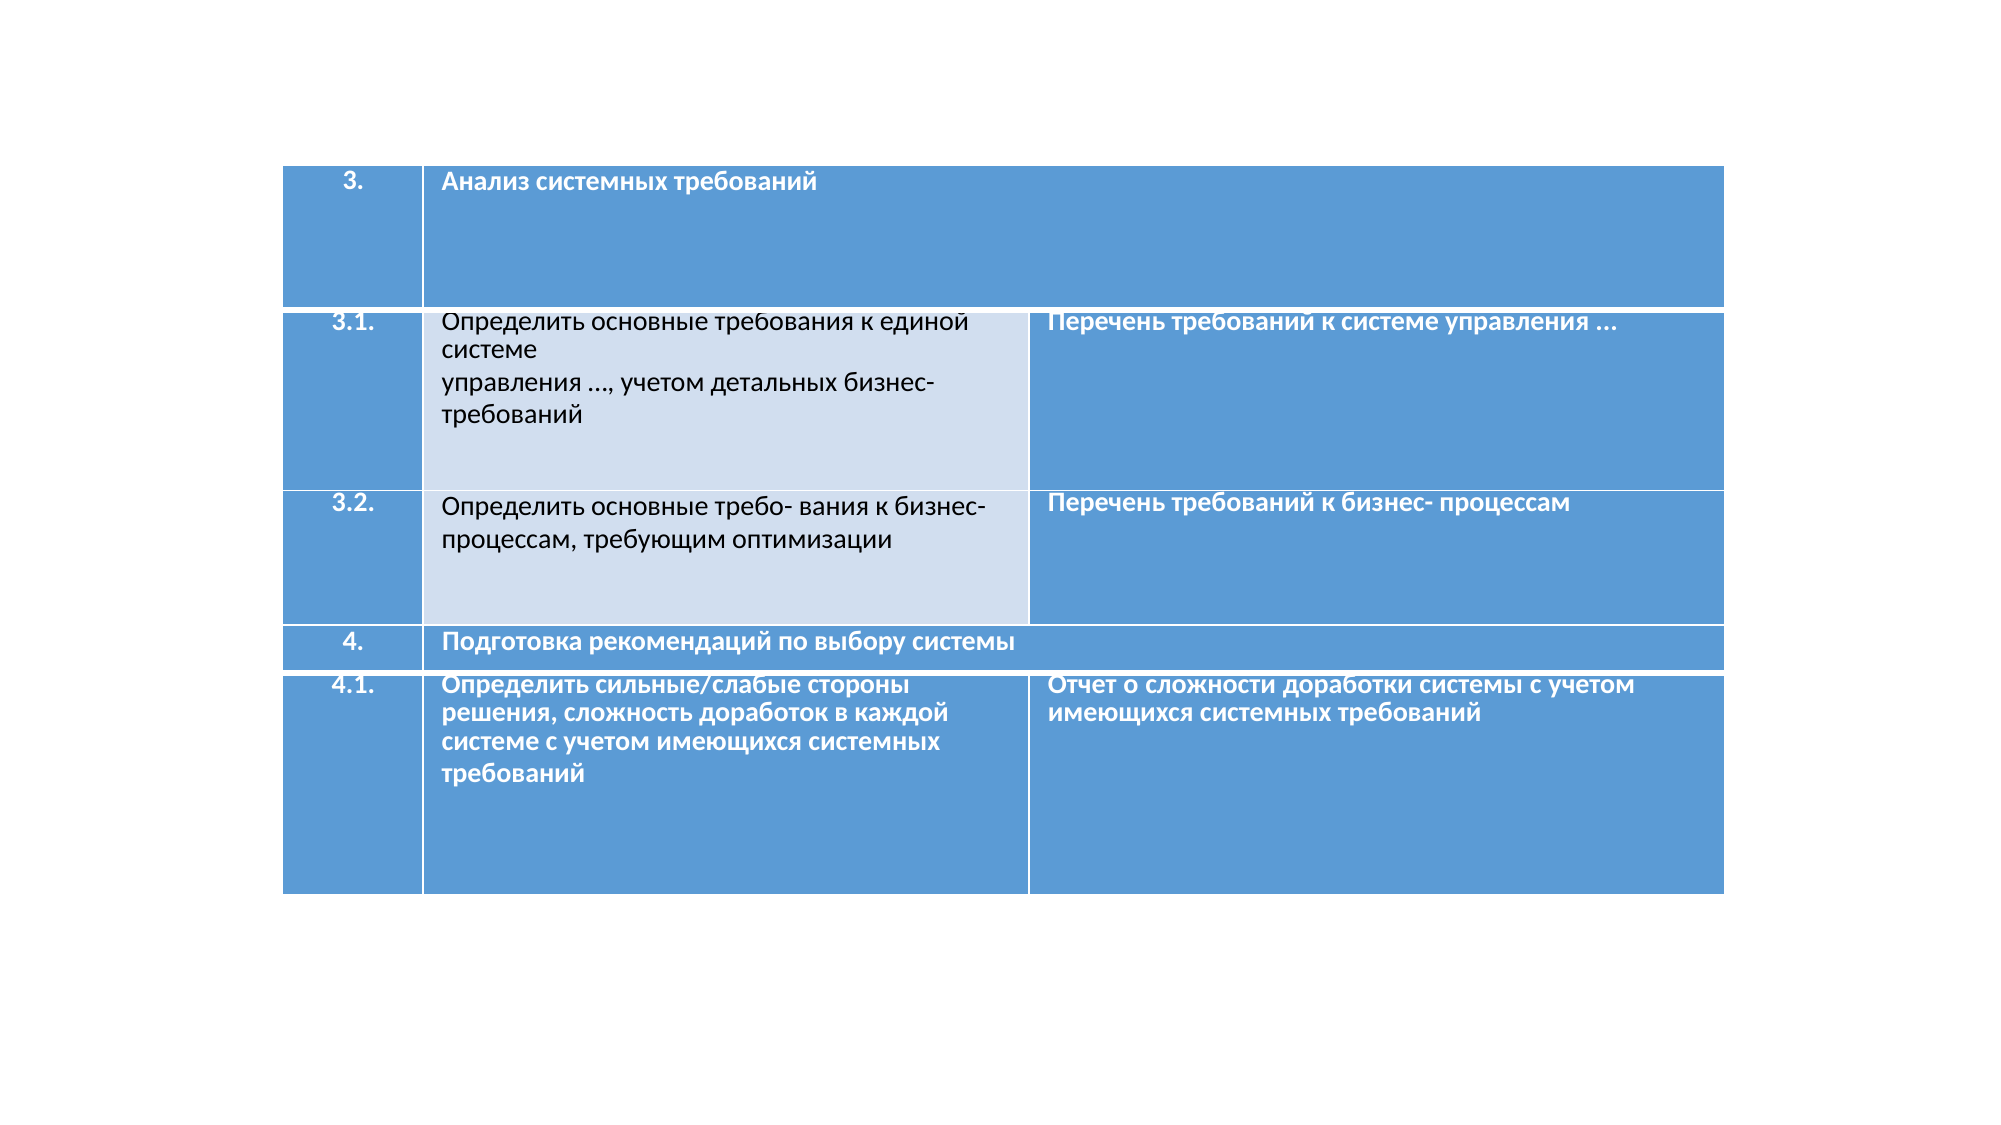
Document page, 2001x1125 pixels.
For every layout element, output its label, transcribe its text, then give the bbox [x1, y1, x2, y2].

table_header 3. [283, 166, 422, 307]
table_cell Определить основные требо- вания к бизнес-процессам, требующим оптимизации [424, 491, 1028, 624]
table_cell 4.1. [283, 676, 422, 894]
table_header Анализ системных требований [424, 166, 1724, 307]
table_cell Перечень требований к бизнес- процессам [1030, 491, 1724, 624]
table_cell 3.2. [283, 491, 422, 624]
table_cell 4. [283, 626, 422, 670]
table_cell 3.1. [283, 313, 422, 490]
table_cell Определить сильные/слабые стороны решения, сложность доработок в каждой системе с учетом имеющихся системных требований [424, 676, 1028, 894]
table_cell Определить основные требования к единой системе управления …, учетом детальных бизнес-требований [424, 313, 1028, 490]
table_cell Подготовка рекомендаций по выбору системы [424, 626, 1724, 670]
table_cell Перечень требований к системе управления ... [1030, 313, 1724, 490]
table_cell Отчет о сложности доработки системы с учетом имеющихся системных требований [1030, 676, 1724, 894]
